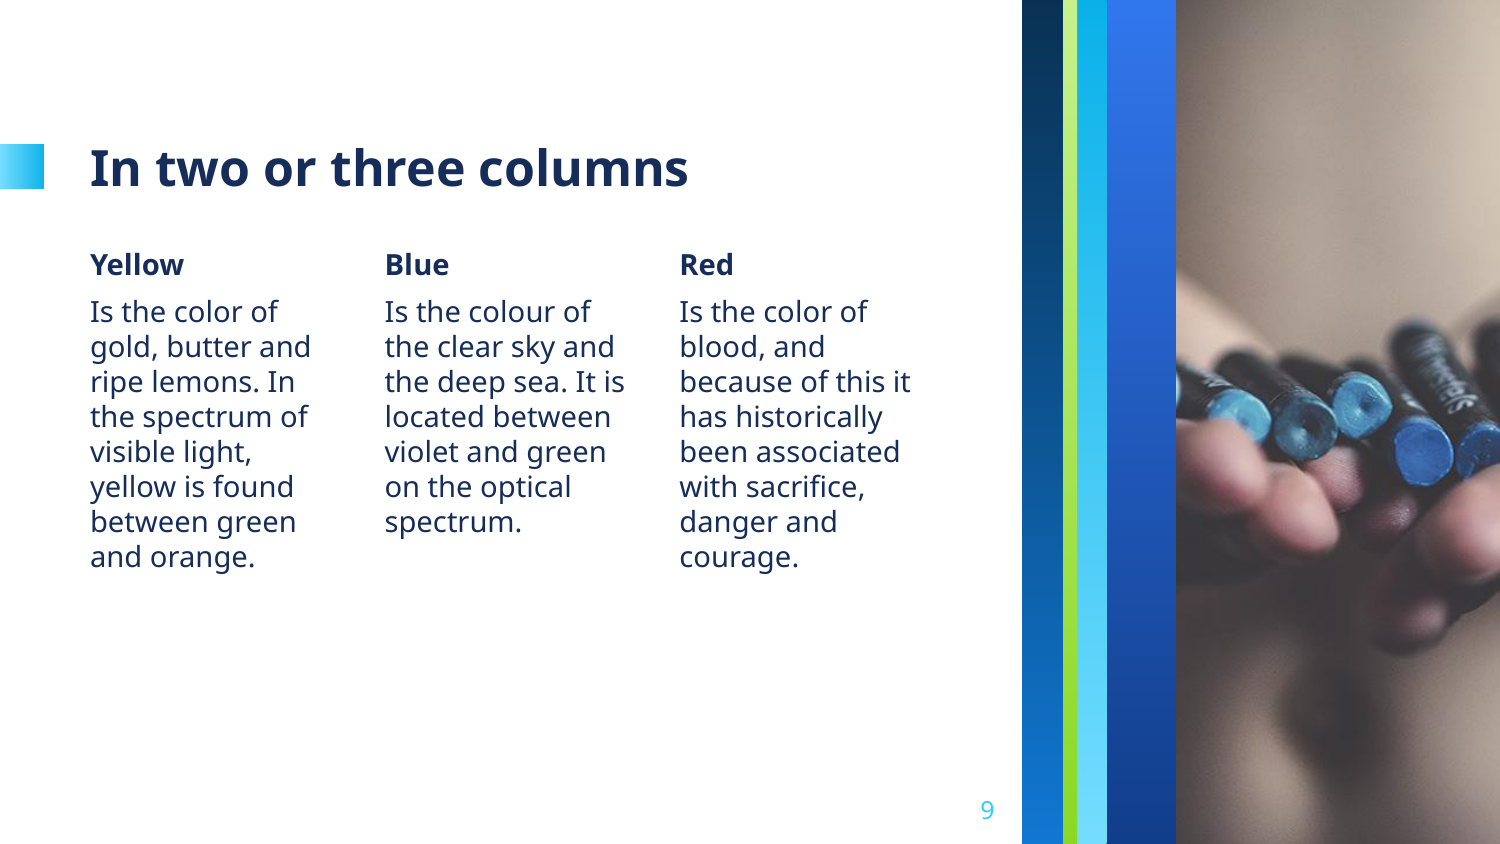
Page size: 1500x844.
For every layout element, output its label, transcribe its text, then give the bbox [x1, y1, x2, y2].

title In two or three columns [75, 92, 945, 212]
slide_number ‹#› [919, 779, 1010, 844]
list Red Is the color of blood, and because of this it has historically been associated with sacrifice, danger and courage. [664, 231, 945, 783]
picture [1175, 0, 1500, 844]
list Blue Is the colour of the clear sky and the deep sea. It is located between violet and green on the optical spectrum. [369, 231, 650, 783]
list Yellow Is the color of gold, butter and ripe lemons. In the spectrum of visible light, yellow is found between green and orange. [75, 231, 356, 783]
